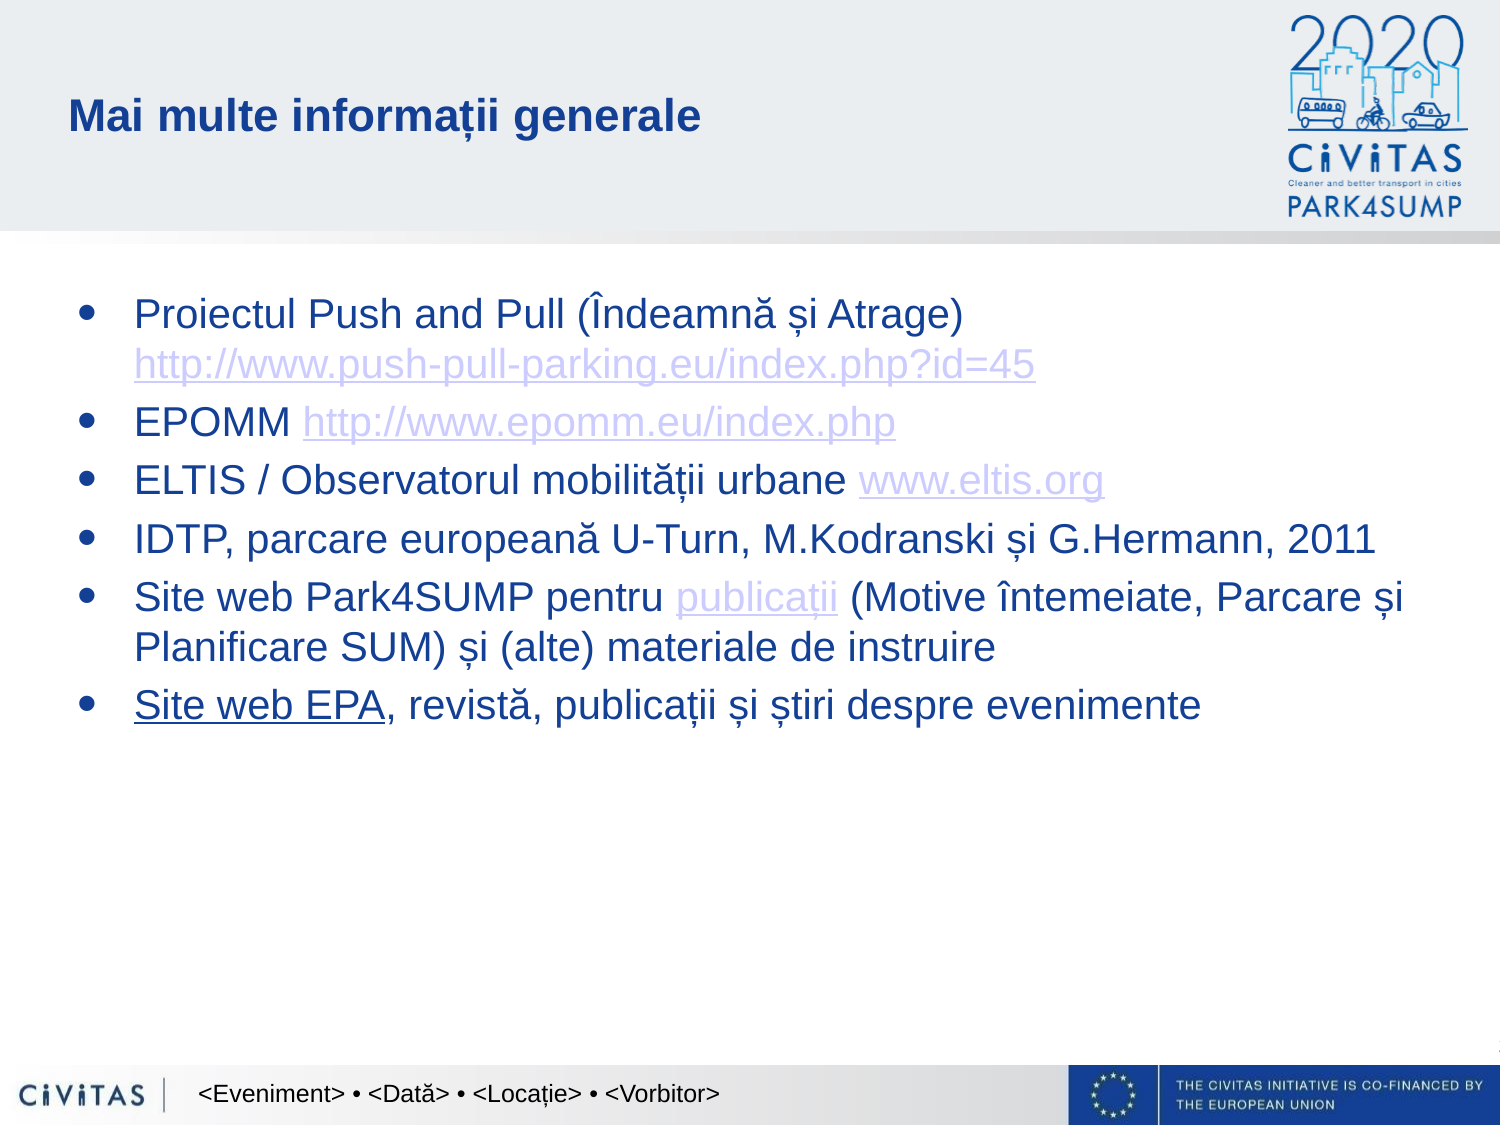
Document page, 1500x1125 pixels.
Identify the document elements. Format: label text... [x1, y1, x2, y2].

picture [1288, 15, 1468, 218]
list Proiectul Push and Pull (Îndeamnă și Atrage) http://www.push-pull-parking.eu/index.php?id=45 EPOMM http://www.epomm.eu/index.php ELTIS / Observatorul mobilității urbane www.eltis.org IDTP, parcare europeană U-Turn, M.Kodranski și G.Hermann, 2011 Site web Park4SUMP pentru publicații (Motive întemeiate, Parcare și Planificare SUM) și (alte) materiale de instruire Site web EPA, revistă, publicații și știri despre evenimente [62, 278, 1471, 1036]
picture [0, 1065, 1500, 1125]
footer <Eveniment> • <Dată> • <Locație> • <Vorbitor> [182, 1070, 1046, 1114]
title Mai multe informații generale [52, 18, 1259, 209]
